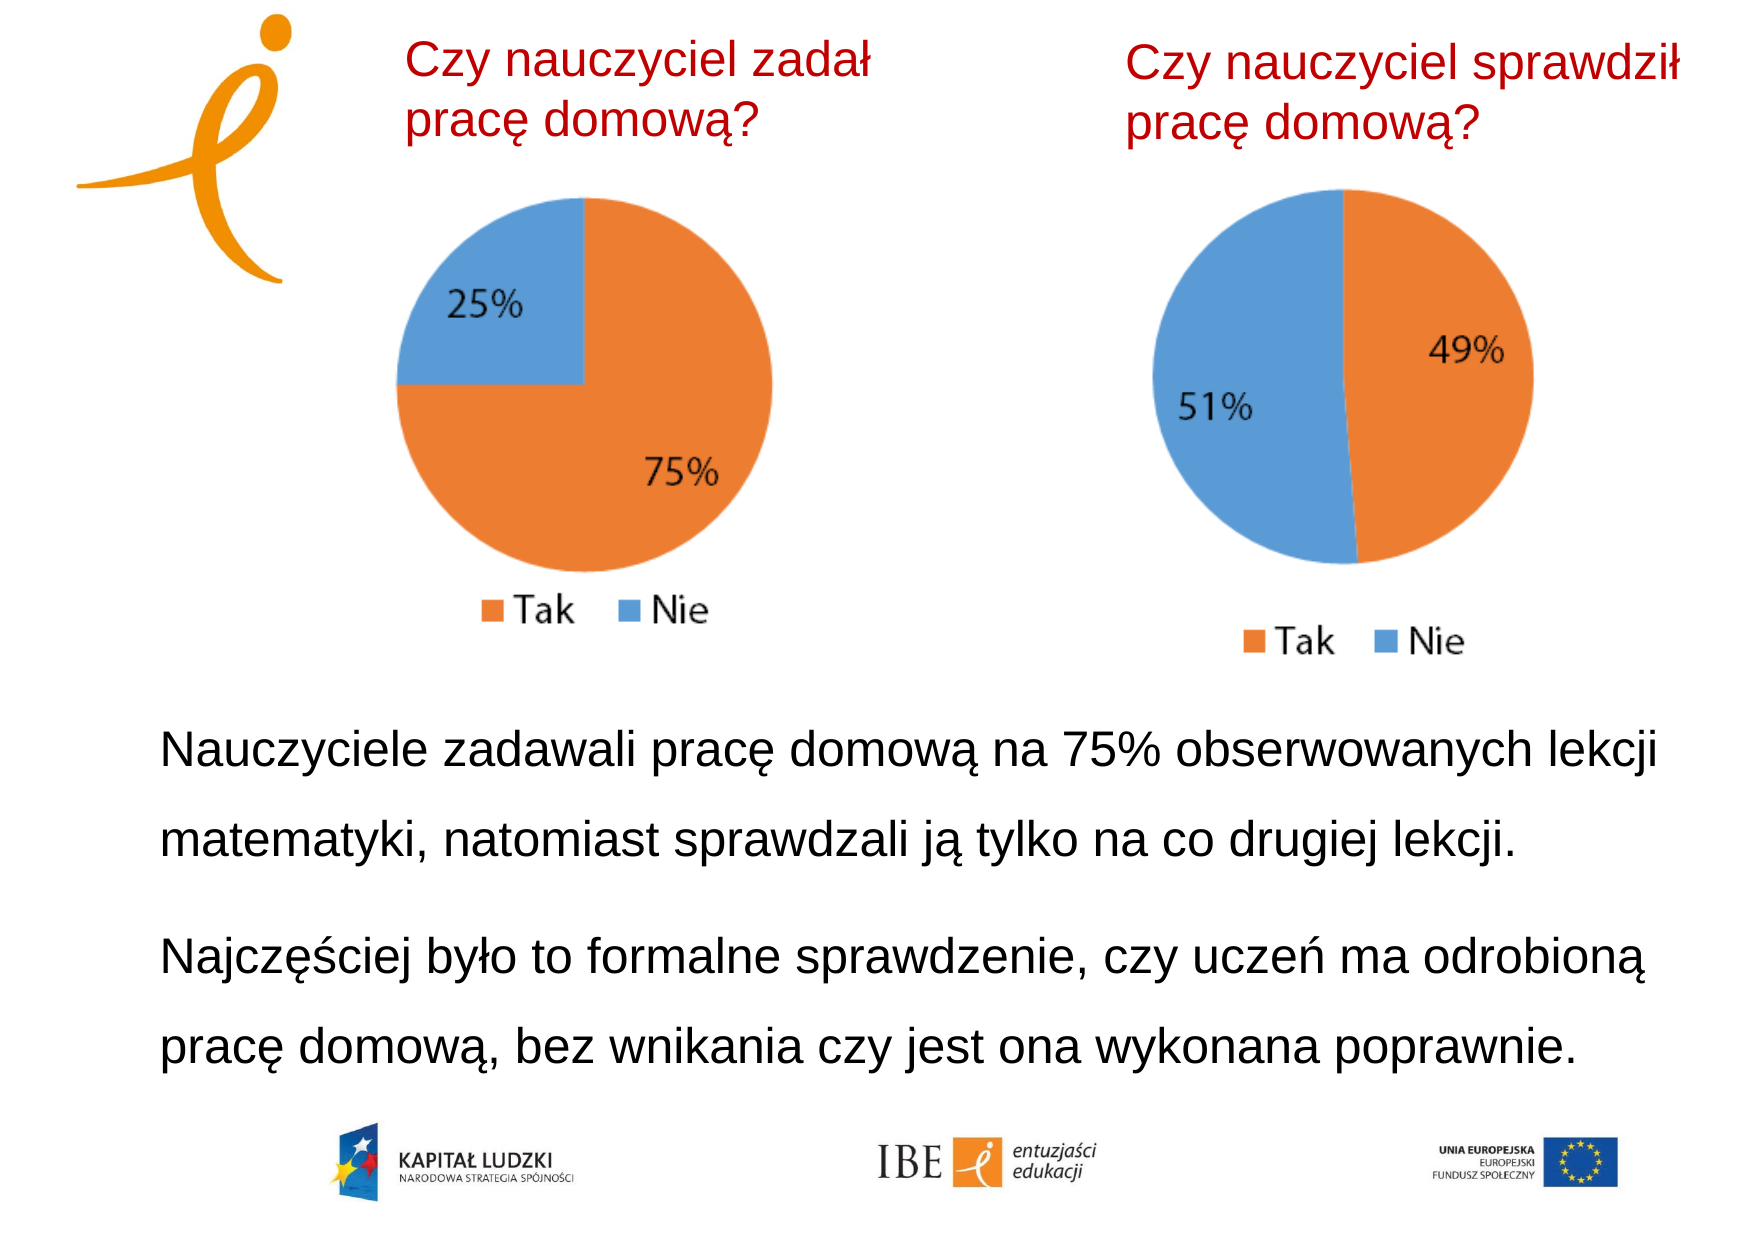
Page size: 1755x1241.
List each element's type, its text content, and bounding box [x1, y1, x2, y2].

text_box Czy nauczyciel sprawdził pracę domową? [1125, 29, 1728, 156]
picture [0, 0, 1755, 1241]
text_box Czy nauczyciel zadał pracę domową? [404, 26, 878, 152]
text_box Nauczyciele zadawali pracę domową na 75% obserwowanych lekcji matematyki, natomiast sprawdzali ją tylko na co drugiej lekcji. Najczęściej było to formalne sprawdzenie, czy uczeń ma odrobioną pracę domową, bez wnikania czy jest ona wykonana poprawnie. [144, 679, 1755, 1082]
